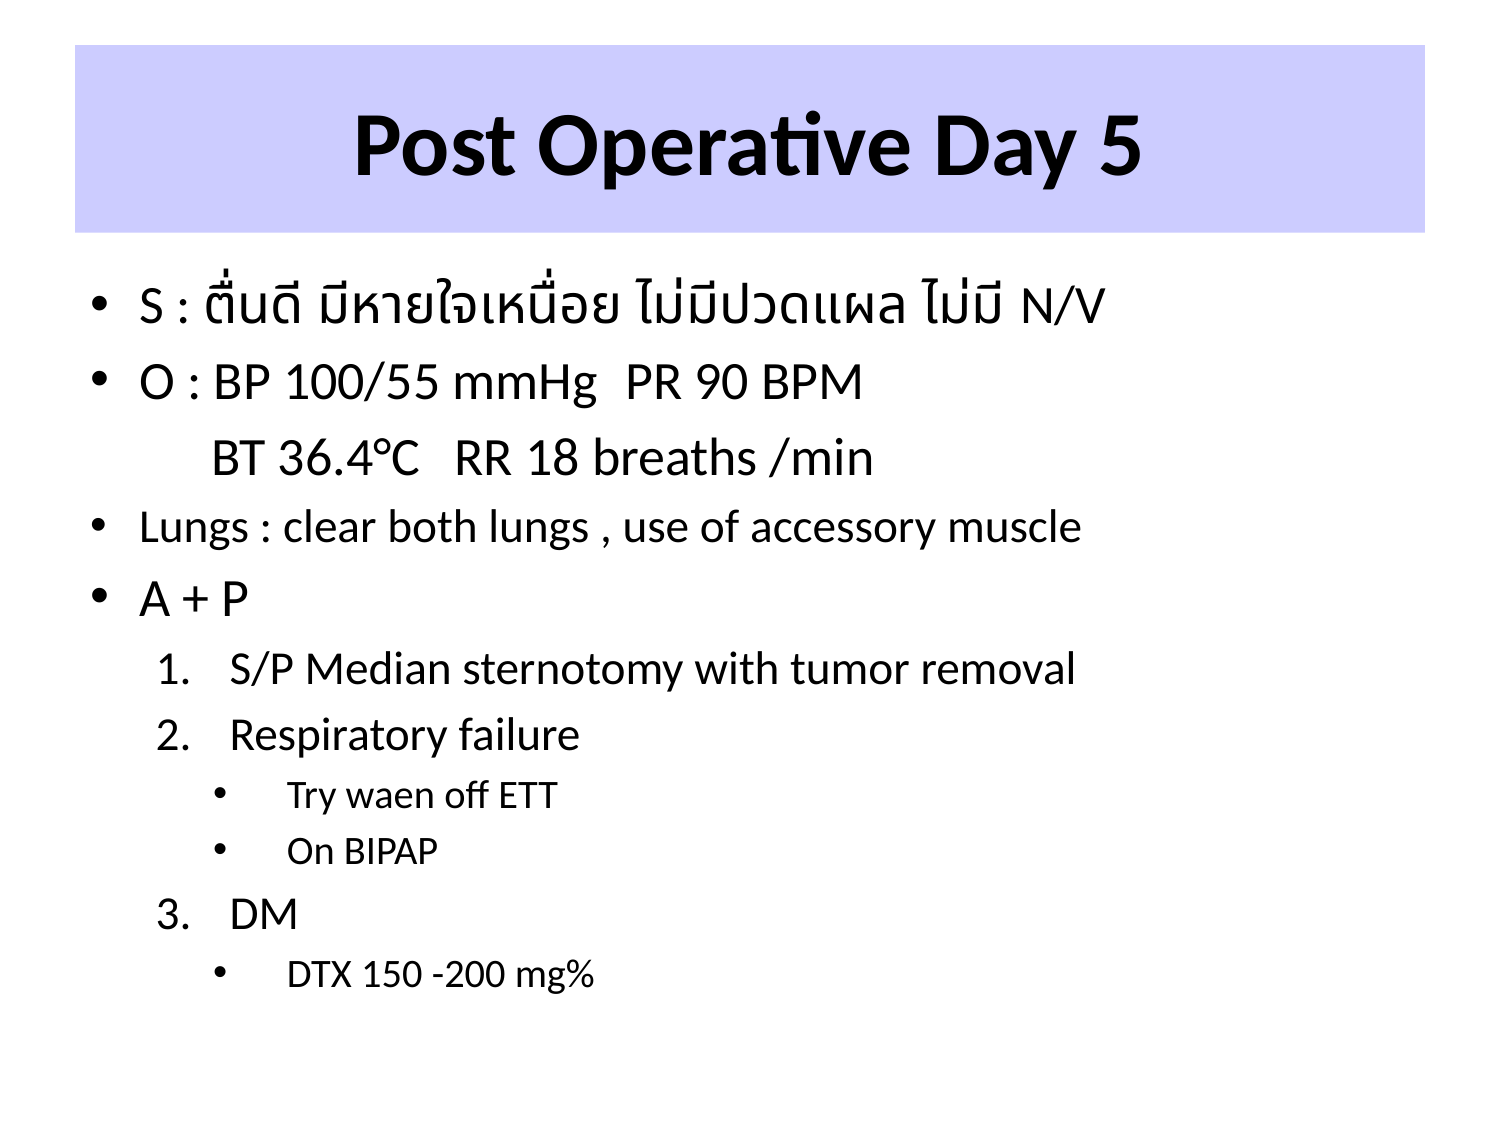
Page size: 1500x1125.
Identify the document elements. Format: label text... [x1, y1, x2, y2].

list S : ตื่นดี มีหายใจเหนื่อย ไม่มีปวดแผล ไม่มี N/V O : BP 100/55 mmHg PR 90 BPM BT 36.4°C RR 18 breaths /min Lungs : clear both lungs , use of accessory muscle A + P S/P Median sternotomy with tumor removal Respiratory failure Try waen off ETT On BIPAP DM DTX 150 -200 mg% [75, 262, 1425, 1005]
title Post Operative Day 5 [75, 45, 1425, 233]
